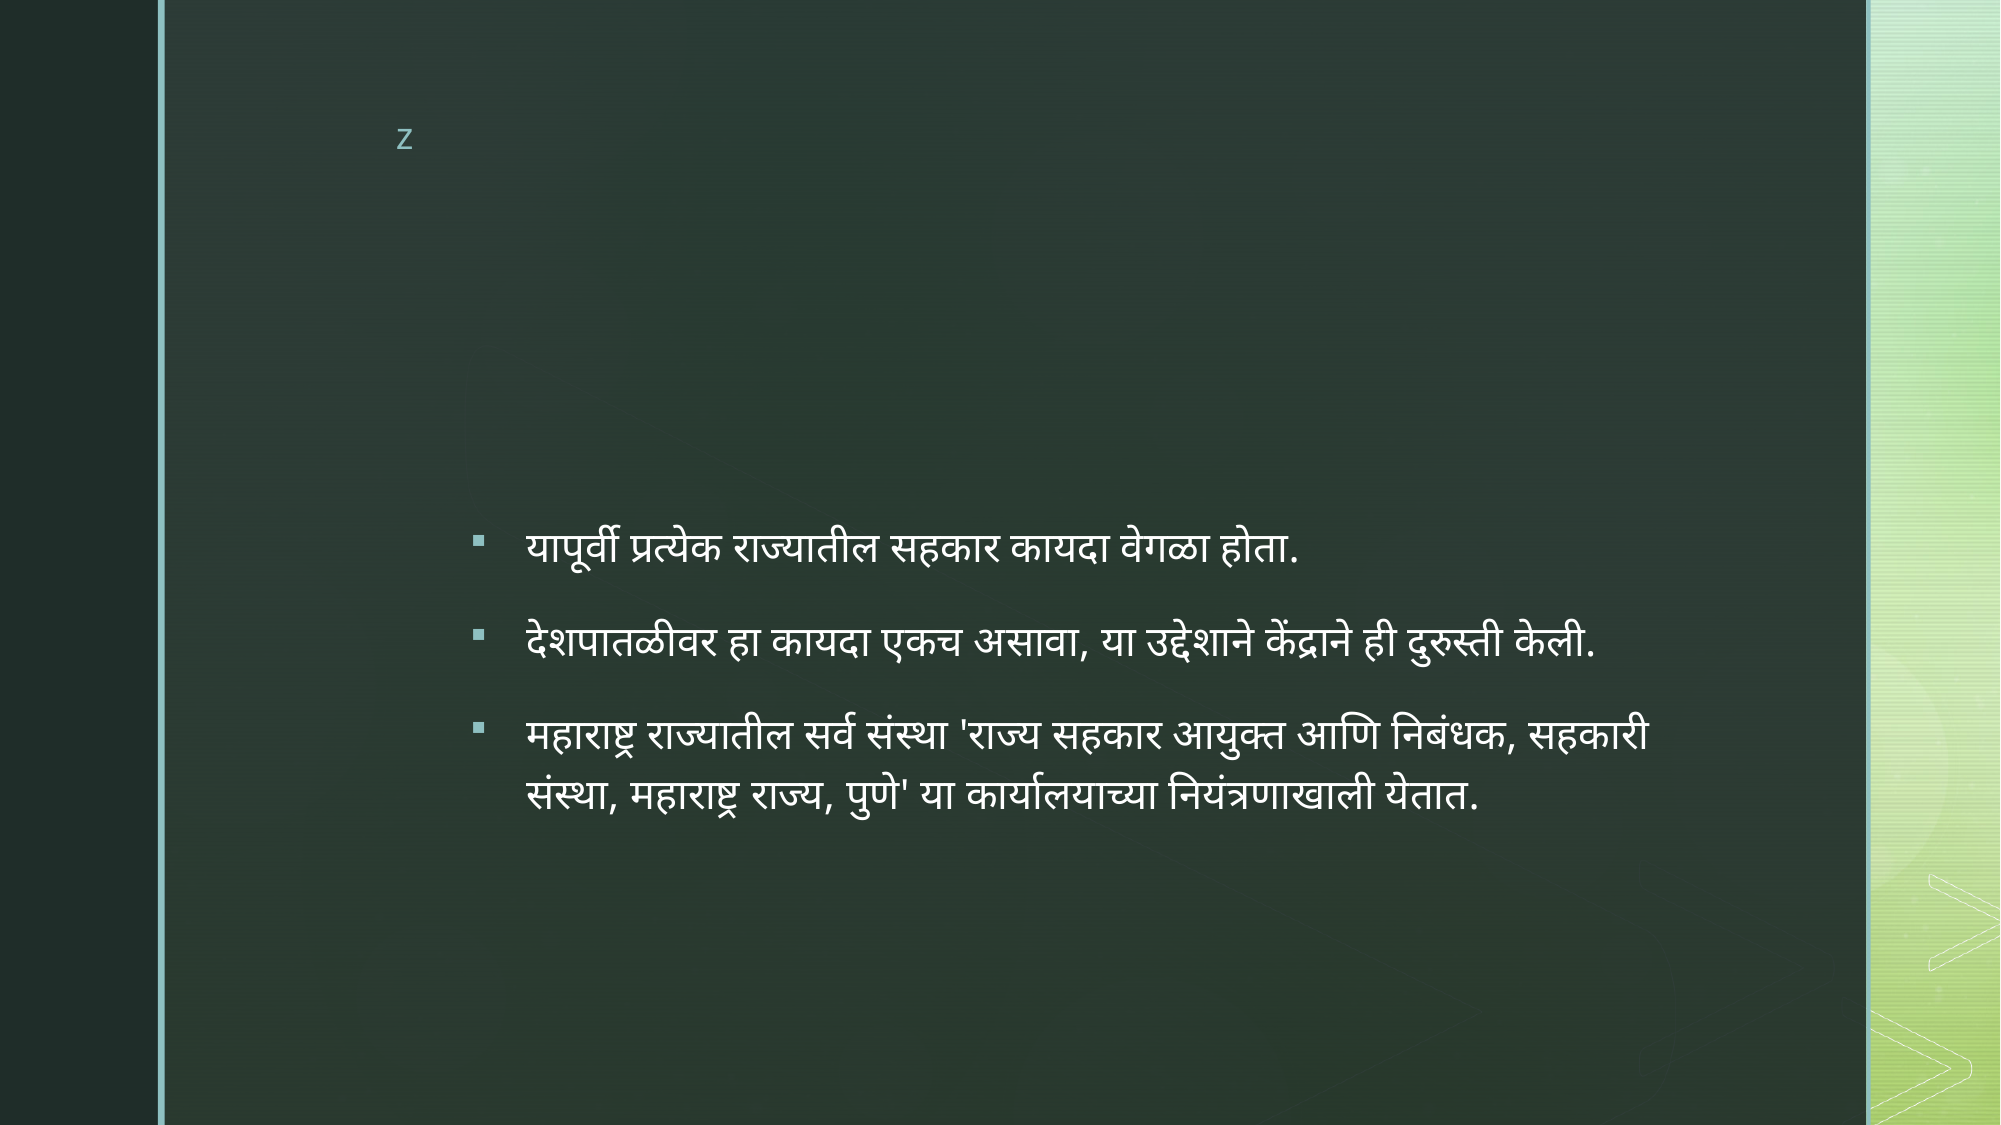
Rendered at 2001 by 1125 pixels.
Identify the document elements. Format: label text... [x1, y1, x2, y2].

picture [1871, 0, 2001, 1125]
list यापूर्वी प्रत्येक राज्यातील सहकार कायदा वेगळा होता. देशपातळीवर हा कायदा एकच असावा, या उद्देशाने केंद्राने ही दुरुस्ती केली. महाराष्ट्र राज्यातील सर्व संस्था 'राज्य सहकार आयुक्त आणि निबंधक, सहकारी संस्था, महाराष्ट्र राज्य, पुणे' या कार्यालयाच्या नियंत्रणाखाली येतात. [454, 336, 1734, 993]
